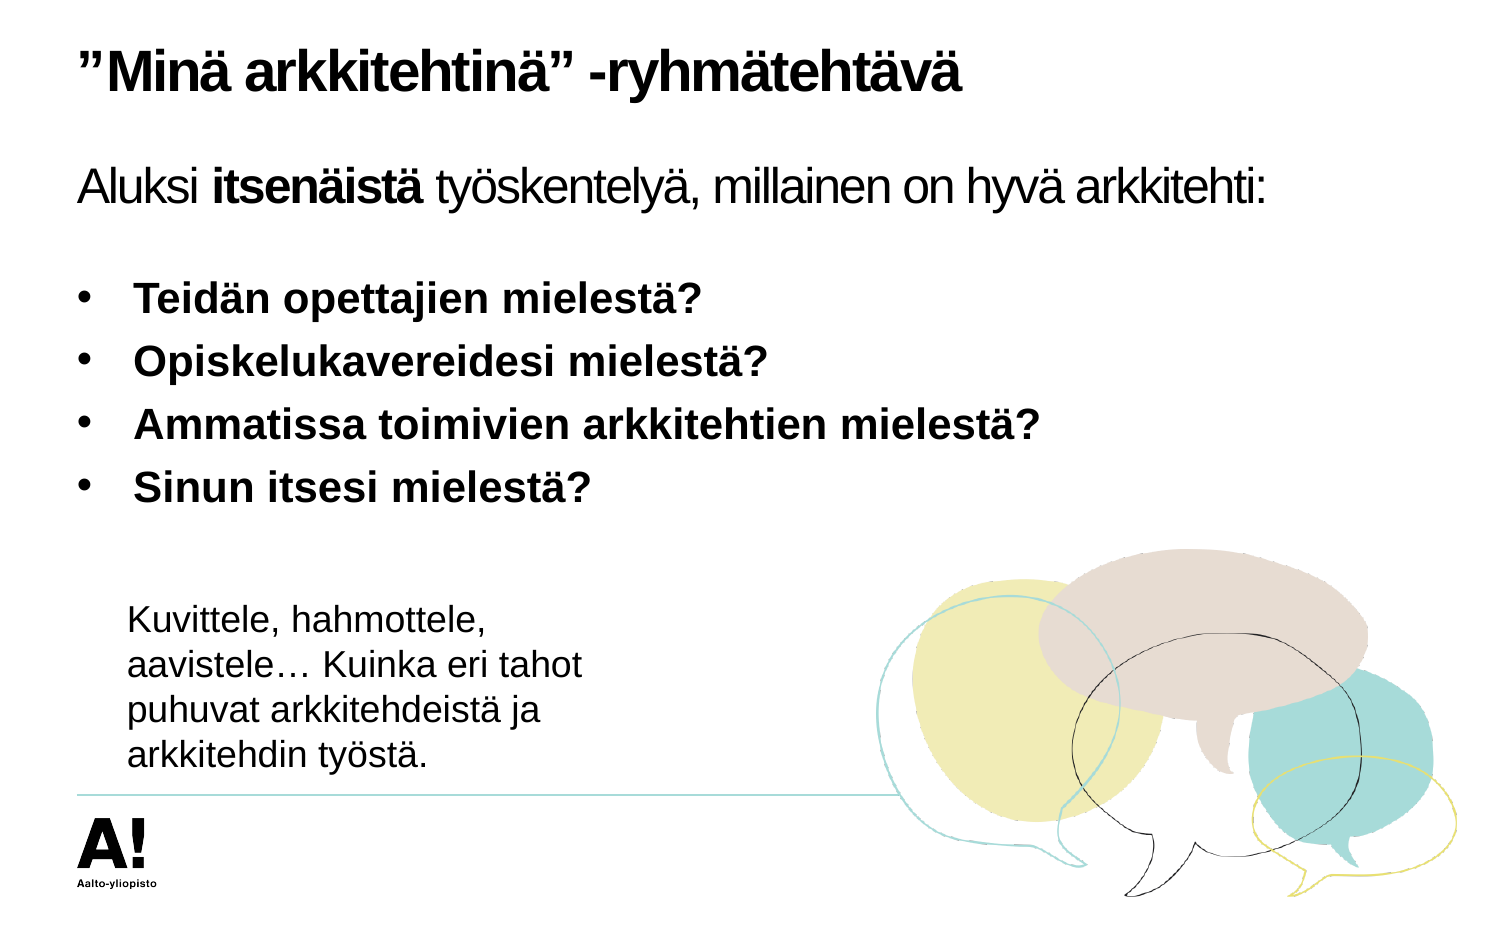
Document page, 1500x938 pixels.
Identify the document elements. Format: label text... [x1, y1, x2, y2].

list Teidän opettajien mielestä? Opiskelukavereidesi mielestä? Ammatissa toimivien arkkitehtien mielestä? Sinun itsesi mielestä? [76, 206, 1303, 755]
title ”Minä arkkitehtinä” -ryhmätehtävä Aluksi itsenäistä työskentelyä, millainen on hyvä arkkitehti: [76, 42, 1424, 208]
picture [54, 804, 175, 903]
text_box Kuvittele, hahmottele, aavistele… Kuinka eri tahot puhuvat arkkitehdeistä ja arkkitehdin työstä. [112, 587, 656, 782]
picture [876, 549, 1457, 897]
